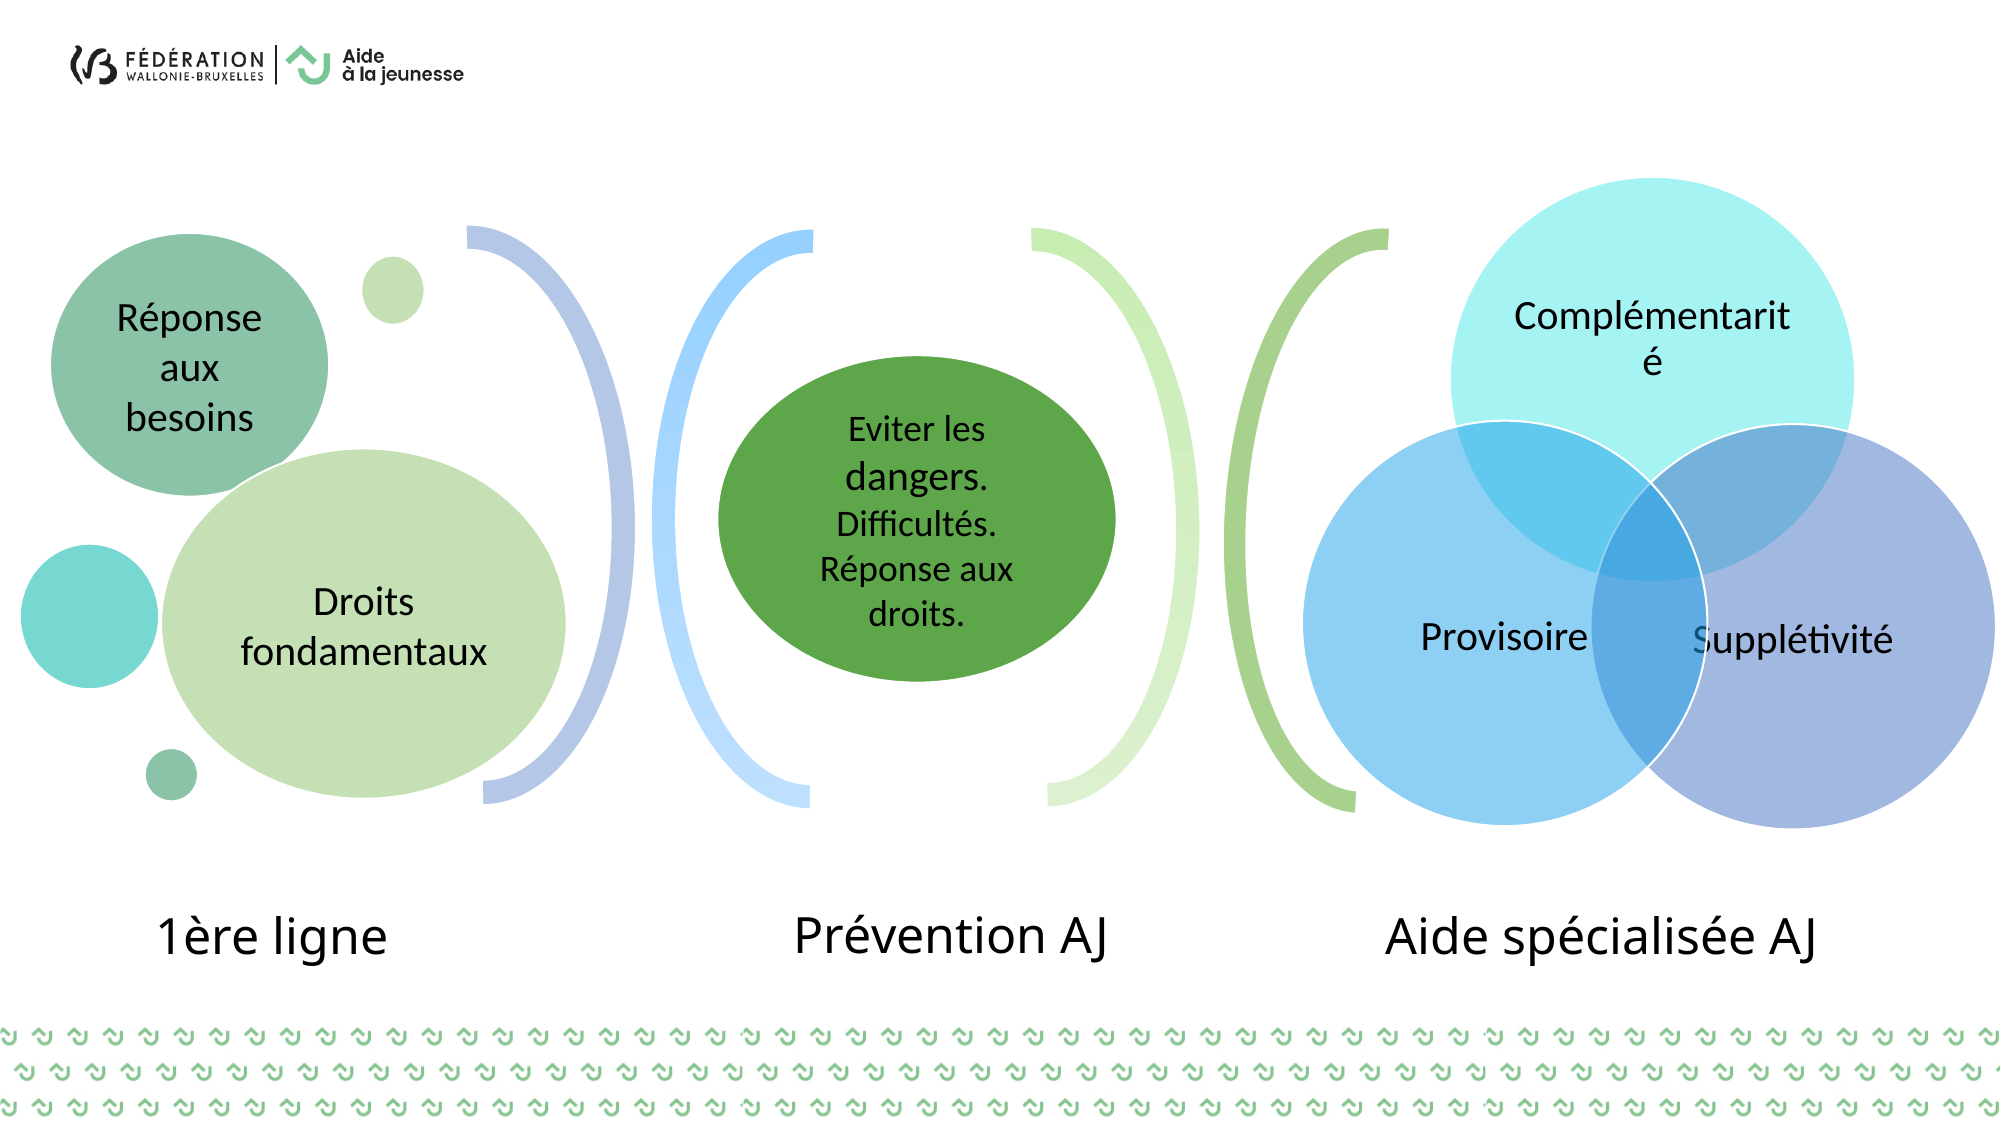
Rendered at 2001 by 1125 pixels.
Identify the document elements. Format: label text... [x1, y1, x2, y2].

text_box [18, 542, 161, 691]
text_box Eviter les dangers. Difficultés. Réponse aux droits. [716, 354, 1118, 684]
text_box Prévention AJ [778, 896, 1164, 972]
text_box [360, 254, 426, 326]
picture [0, 0, 2001, 1125]
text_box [1301, 136, 2000, 857]
text_box 1ère ligne [140, 896, 526, 972]
text_box Droits fondamentaux [160, 447, 568, 800]
text_box Aide spécialisée AJ [1370, 896, 1915, 972]
text_box [1028, 225, 1202, 809]
text_box [143, 747, 200, 803]
text_box Réponse aux besoins [48, 231, 331, 498]
text_box [1221, 272, 1301, 791]
text_box [464, 223, 638, 807]
text_box [649, 227, 816, 811]
